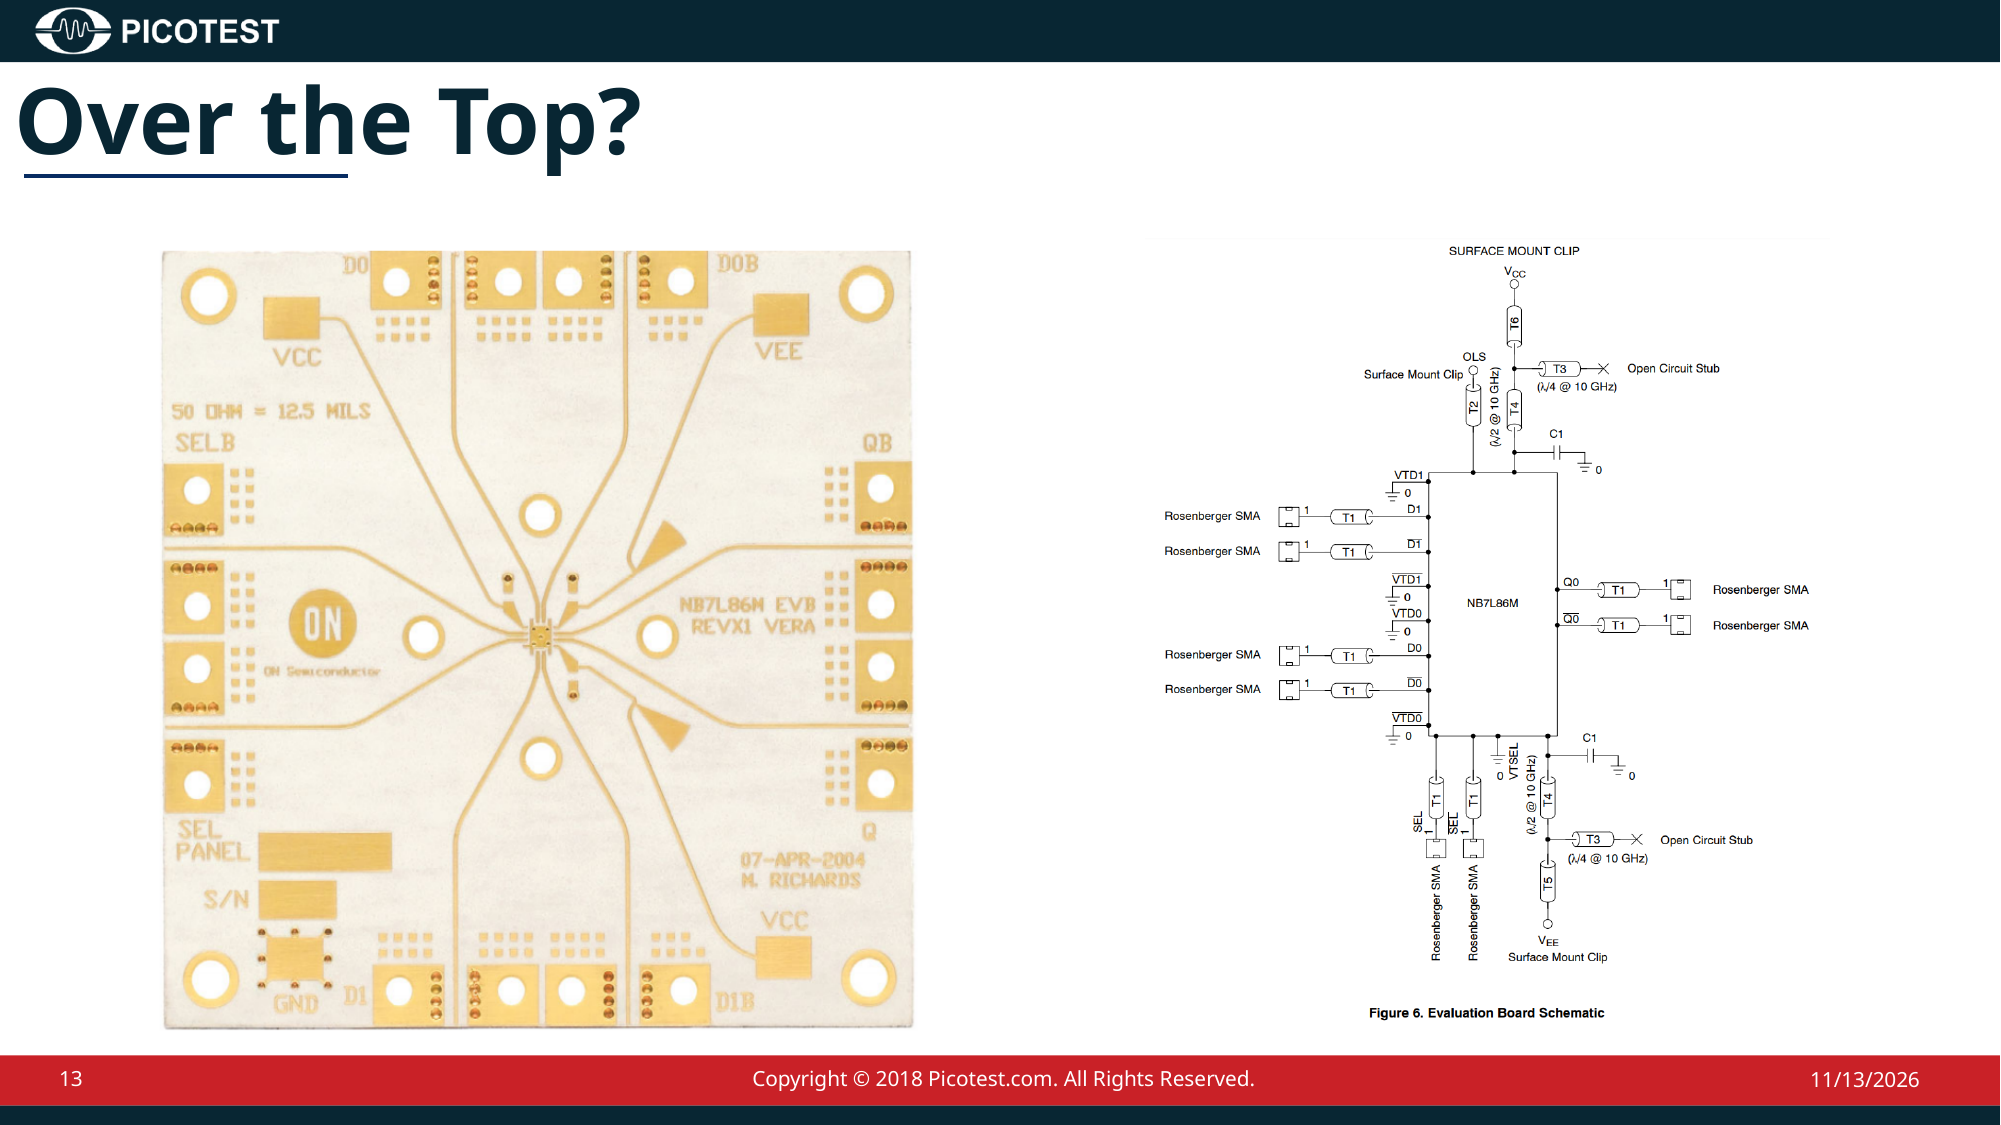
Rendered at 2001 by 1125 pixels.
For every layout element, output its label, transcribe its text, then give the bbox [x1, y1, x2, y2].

picture [145, 237, 925, 1036]
picture [1145, 238, 1830, 1036]
picture [33, 5, 281, 56]
title Over the Top? [0, 67, 2000, 192]
